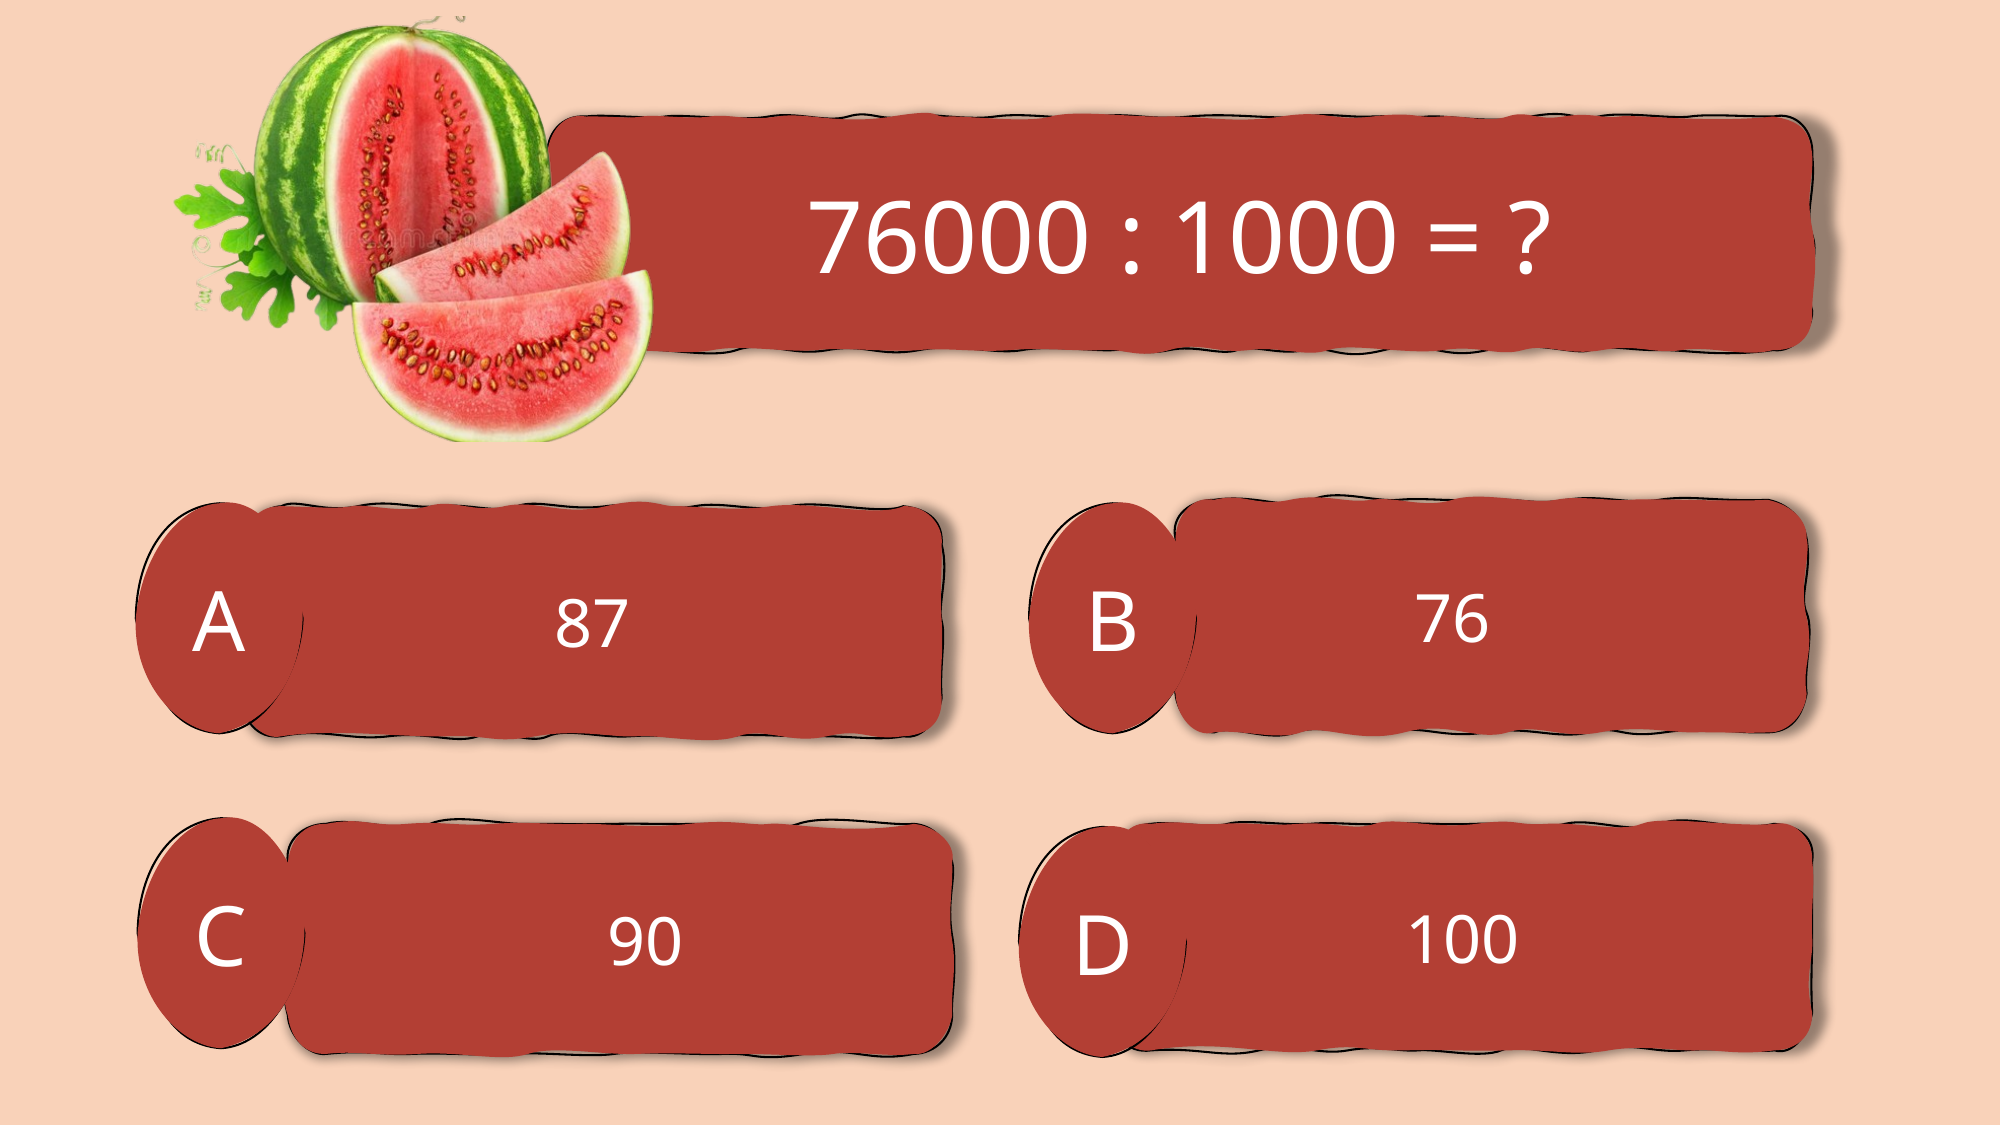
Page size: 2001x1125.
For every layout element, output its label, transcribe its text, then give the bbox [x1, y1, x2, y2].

text_box 100 [1129, 819, 1814, 1055]
text_box A [134, 502, 304, 735]
text_box C [136, 817, 306, 1050]
picture [163, 16, 689, 442]
text_box 76000 : 1000 = ? [689, 112, 1816, 356]
text_box 90 [284, 818, 956, 1059]
text_box B [1027, 502, 1197, 735]
text_box 87 [250, 501, 946, 741]
text_box 76 [1173, 494, 1811, 737]
text_box D [1017, 825, 1187, 1059]
